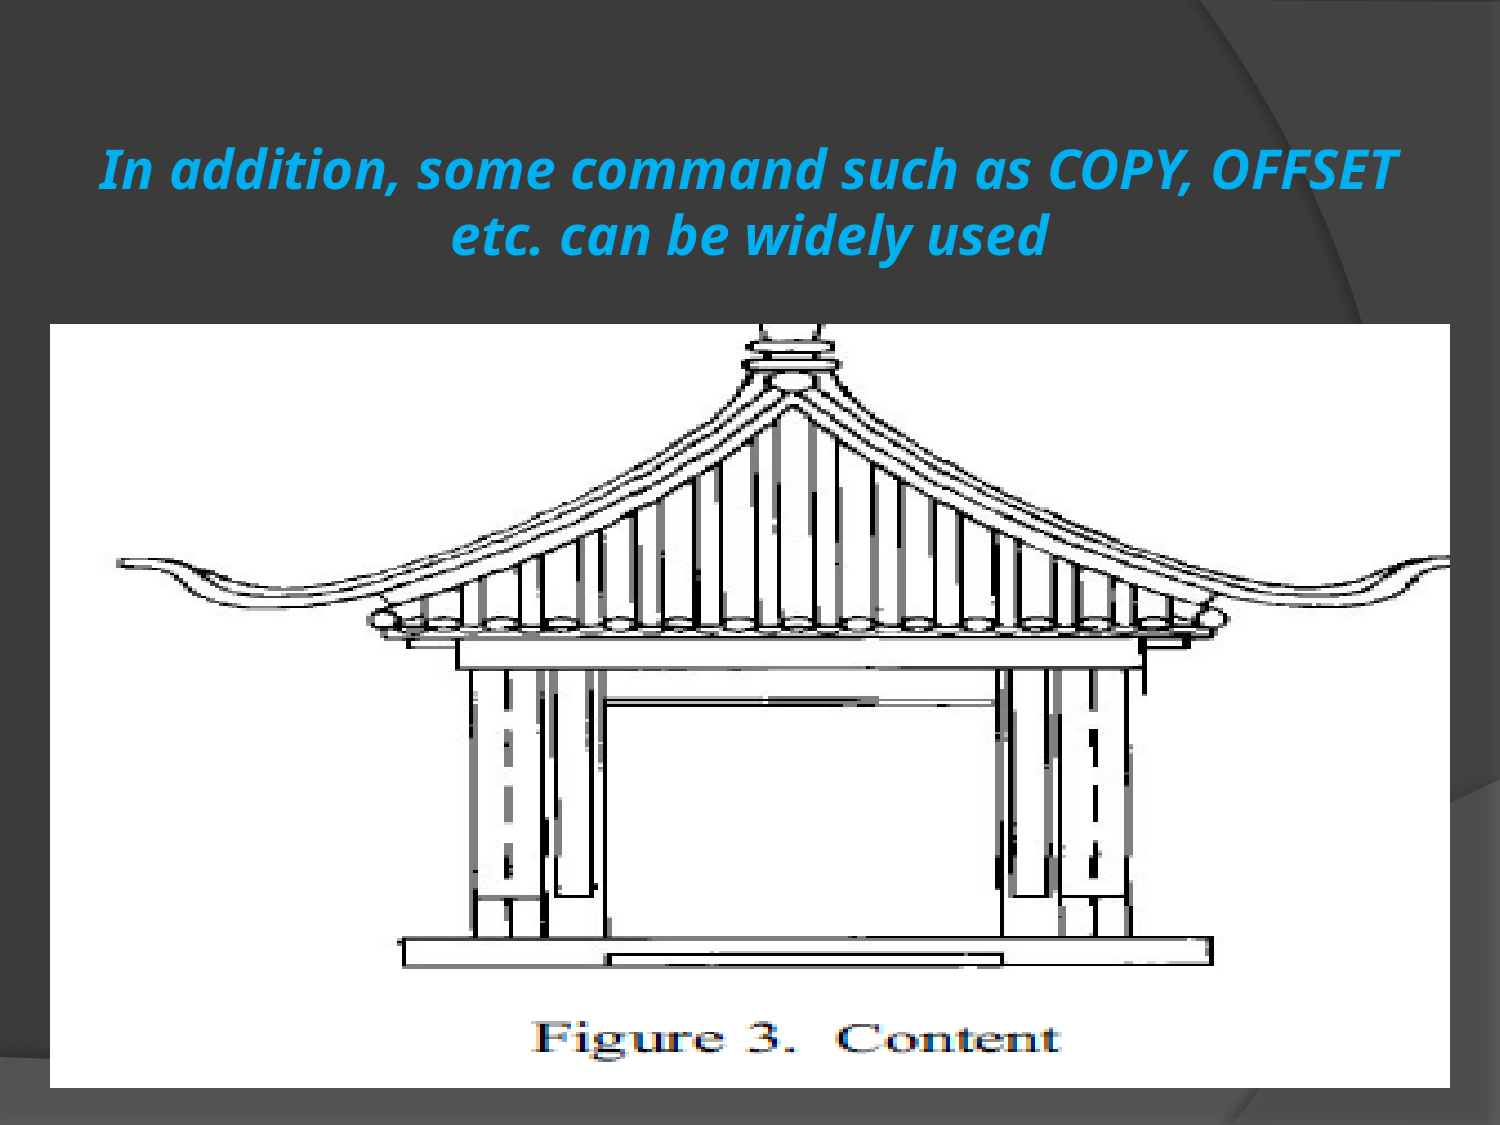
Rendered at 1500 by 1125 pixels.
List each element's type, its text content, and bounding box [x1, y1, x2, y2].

title In addition, some command such as COPY, OFFSET etc. can be widely used [75, 50, 1425, 275]
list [49, 324, 1451, 1088]
